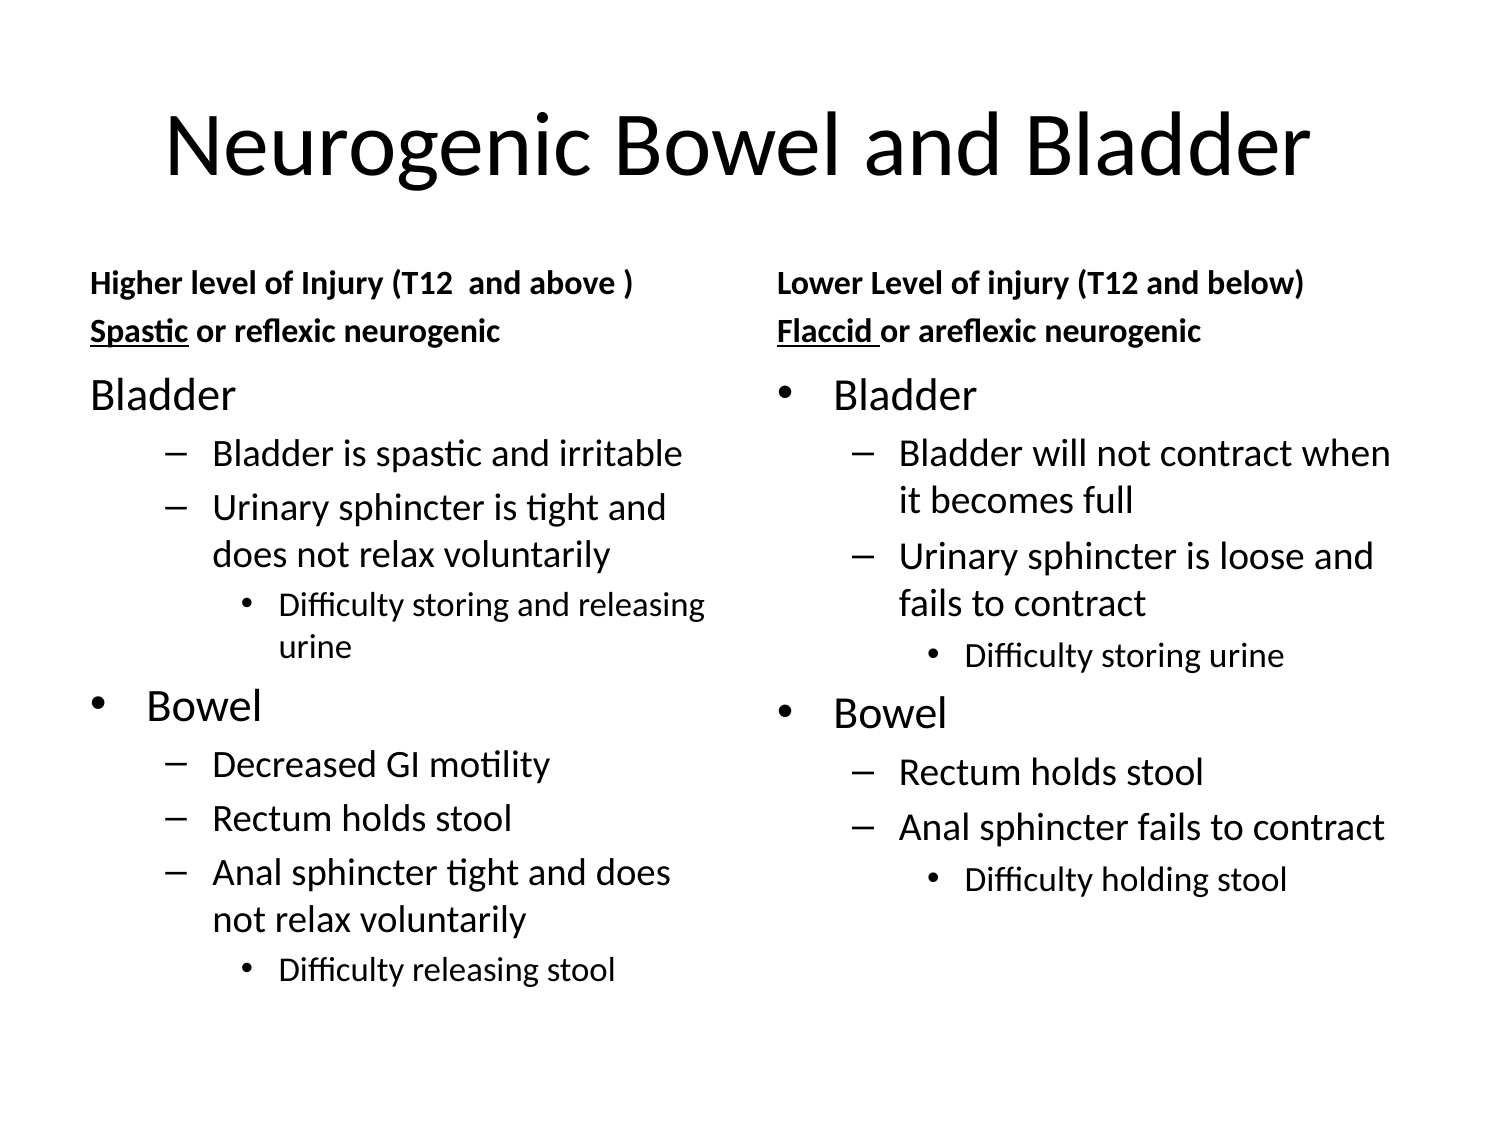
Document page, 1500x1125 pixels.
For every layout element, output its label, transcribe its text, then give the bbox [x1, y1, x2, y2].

title Neurogenic Bowel and Bladder [75, 45, 1425, 233]
list Bladder Bladder will not contract when it becomes full Urinary sphincter is loose and fails to contract Difficulty storing urine Bowel Rectum holds stool Anal sphincter fails to contract Difficulty holding stool [761, 356, 1425, 1005]
list Bladder Bladder is spastic and irritable Urinary sphincter is tight and does not relax voluntarily Difficulty storing and releasing urine Bowel Decreased GI motility Rectum holds stool Anal sphincter tight and does not relax voluntarily Difficulty releasing stool [75, 356, 738, 1005]
list Lower Level of injury (T12 and below) Flaccid or areflexic neurogenic [761, 251, 1425, 356]
list Higher level of Injury (T12 and above ) Spastic or reflexic neurogenic [75, 251, 738, 356]
